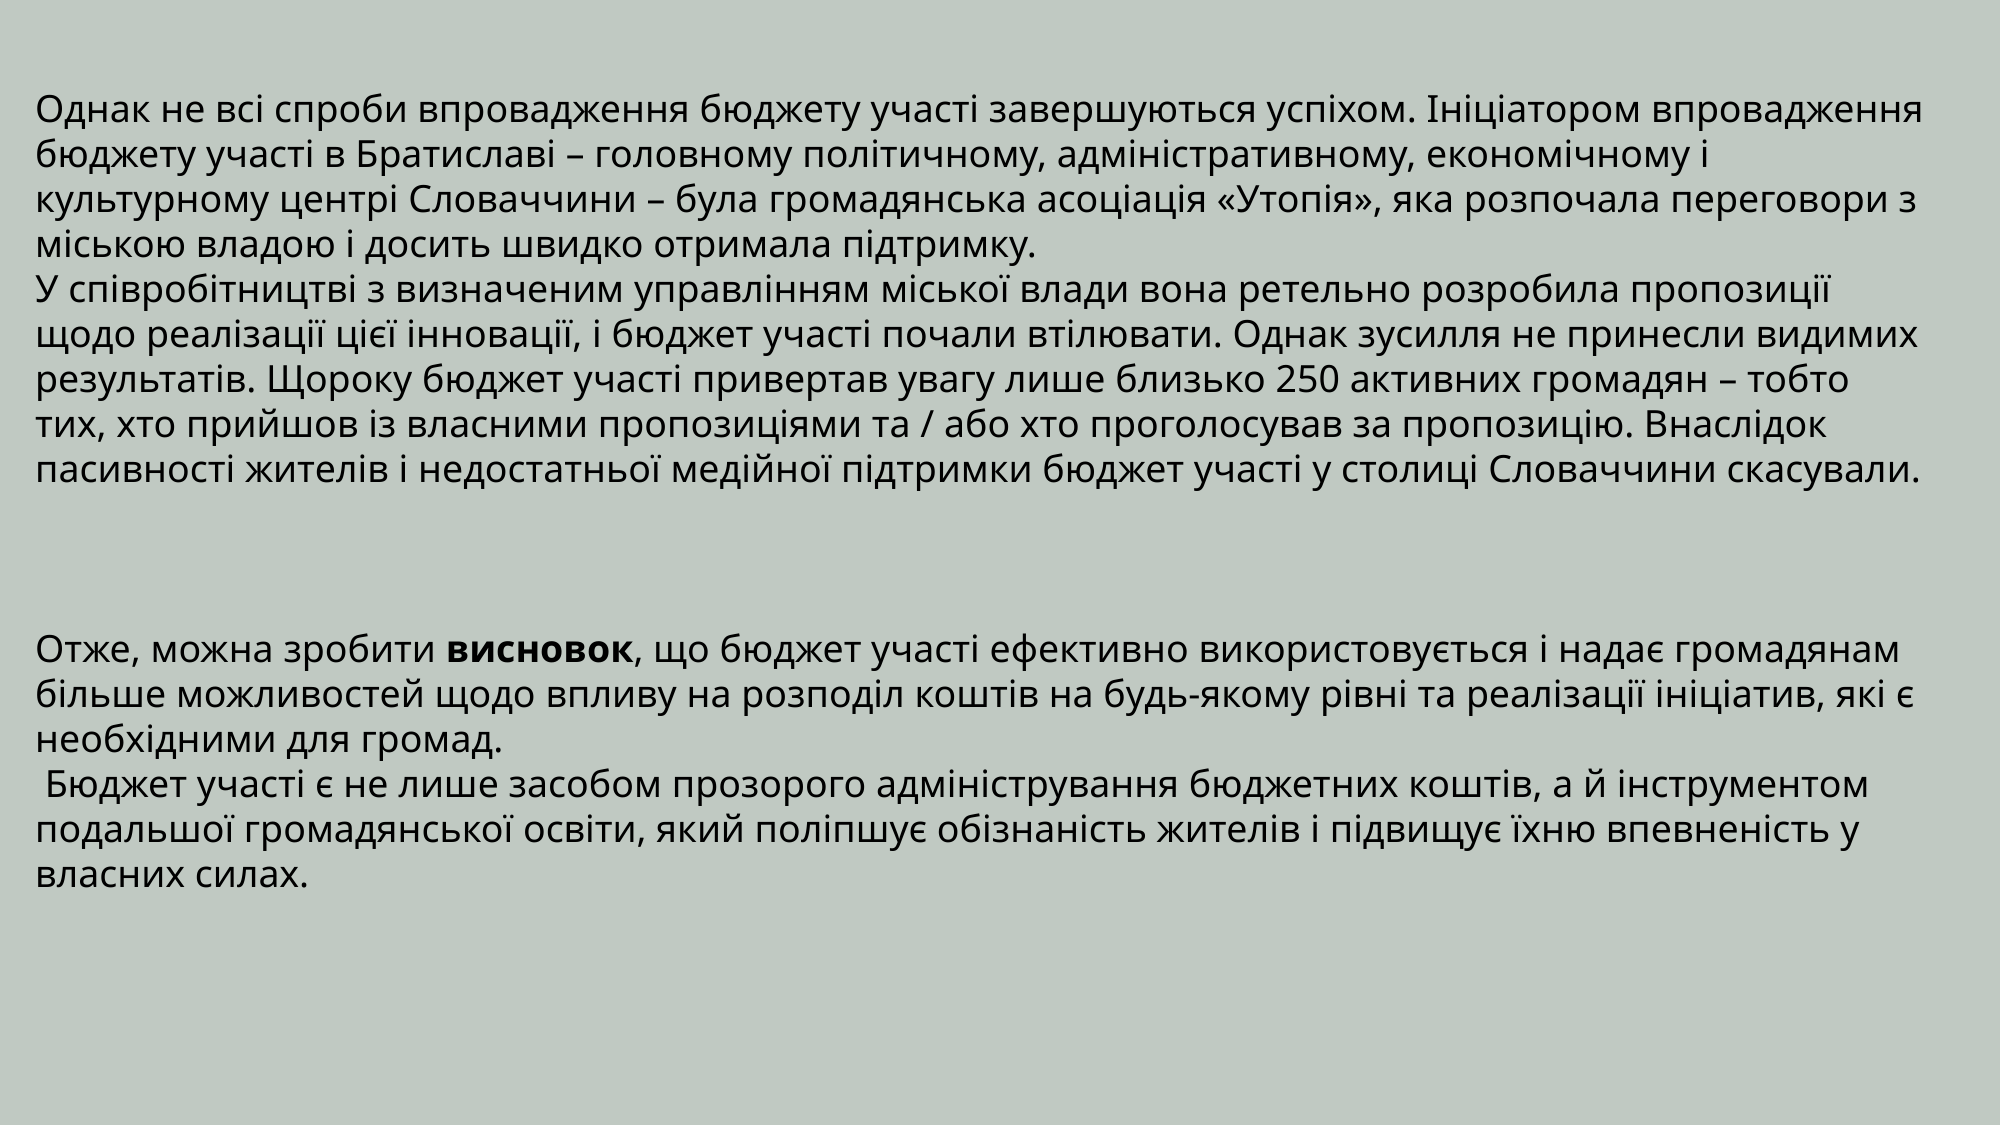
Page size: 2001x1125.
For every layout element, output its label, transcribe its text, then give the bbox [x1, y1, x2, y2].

text_box Однак не всі спроби впровадження бюджету участі завершуються успіхом. Ініціатором впровадження бюджету участі в Братиславі – головному політичному, адміністративному, економічному і культурному центрі Словаччини – була громадянська асоціація «Утопія», яка розпочала переговори з міською владою і досить швидко отримала підтримку. У співробітництві з визначеним управлінням міської влади вона ретельно розробила пропозиції щодо реалізації цієї інновації, і бюджет участі почали втілювати. Однак зусилля не принесли видимих результатів. Щороку бюджет участі привертав увагу лише близько 250 активних громадян – тобто тих, хто прийшов із власними пропозиціями та / або хто проголосував за пропозицію. Внаслідок пасивності жителів і недостатньої медійної підтримки бюджет участі у столиці Словаччини скасували. Отже, можна зробити висновок, що бюджет участі ефективно використовується і надає громадянам більше можливостей щодо впливу на розподіл коштів на будь-якому рівні та реалізації ініціатив, які є необхідними для громад. Бюджет участі є не лише засобом прозорого адміністрування бюджетних коштів, а й інструментом подальшої громадянської освіти, який поліпшує обізнаність жителів і підвищує їхню впевненість у власних силах. [20, 77, 1943, 993]
